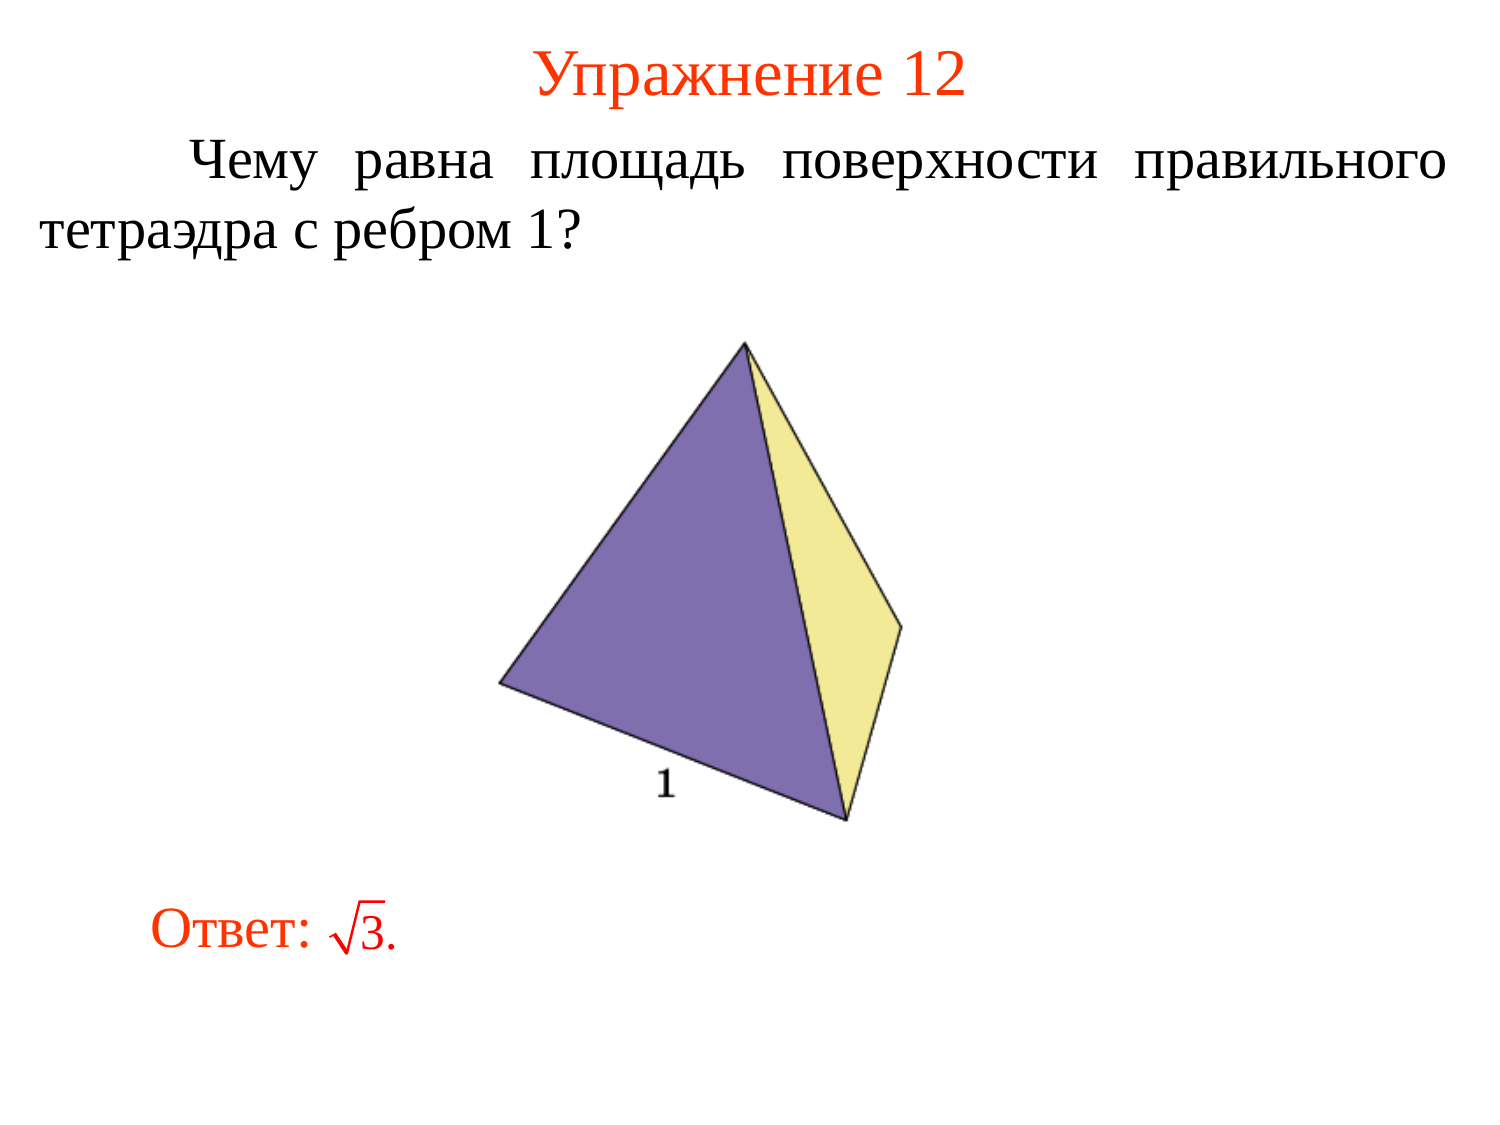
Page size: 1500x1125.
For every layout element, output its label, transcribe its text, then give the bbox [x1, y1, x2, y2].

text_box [135, 881, 636, 967]
text_box Чему равна площадь поверхности правильного тетраэдра с ребром 1? [24, 112, 1463, 268]
picture [462, 274, 1117, 839]
title Упражнение 12 [112, 24, 1388, 113]
